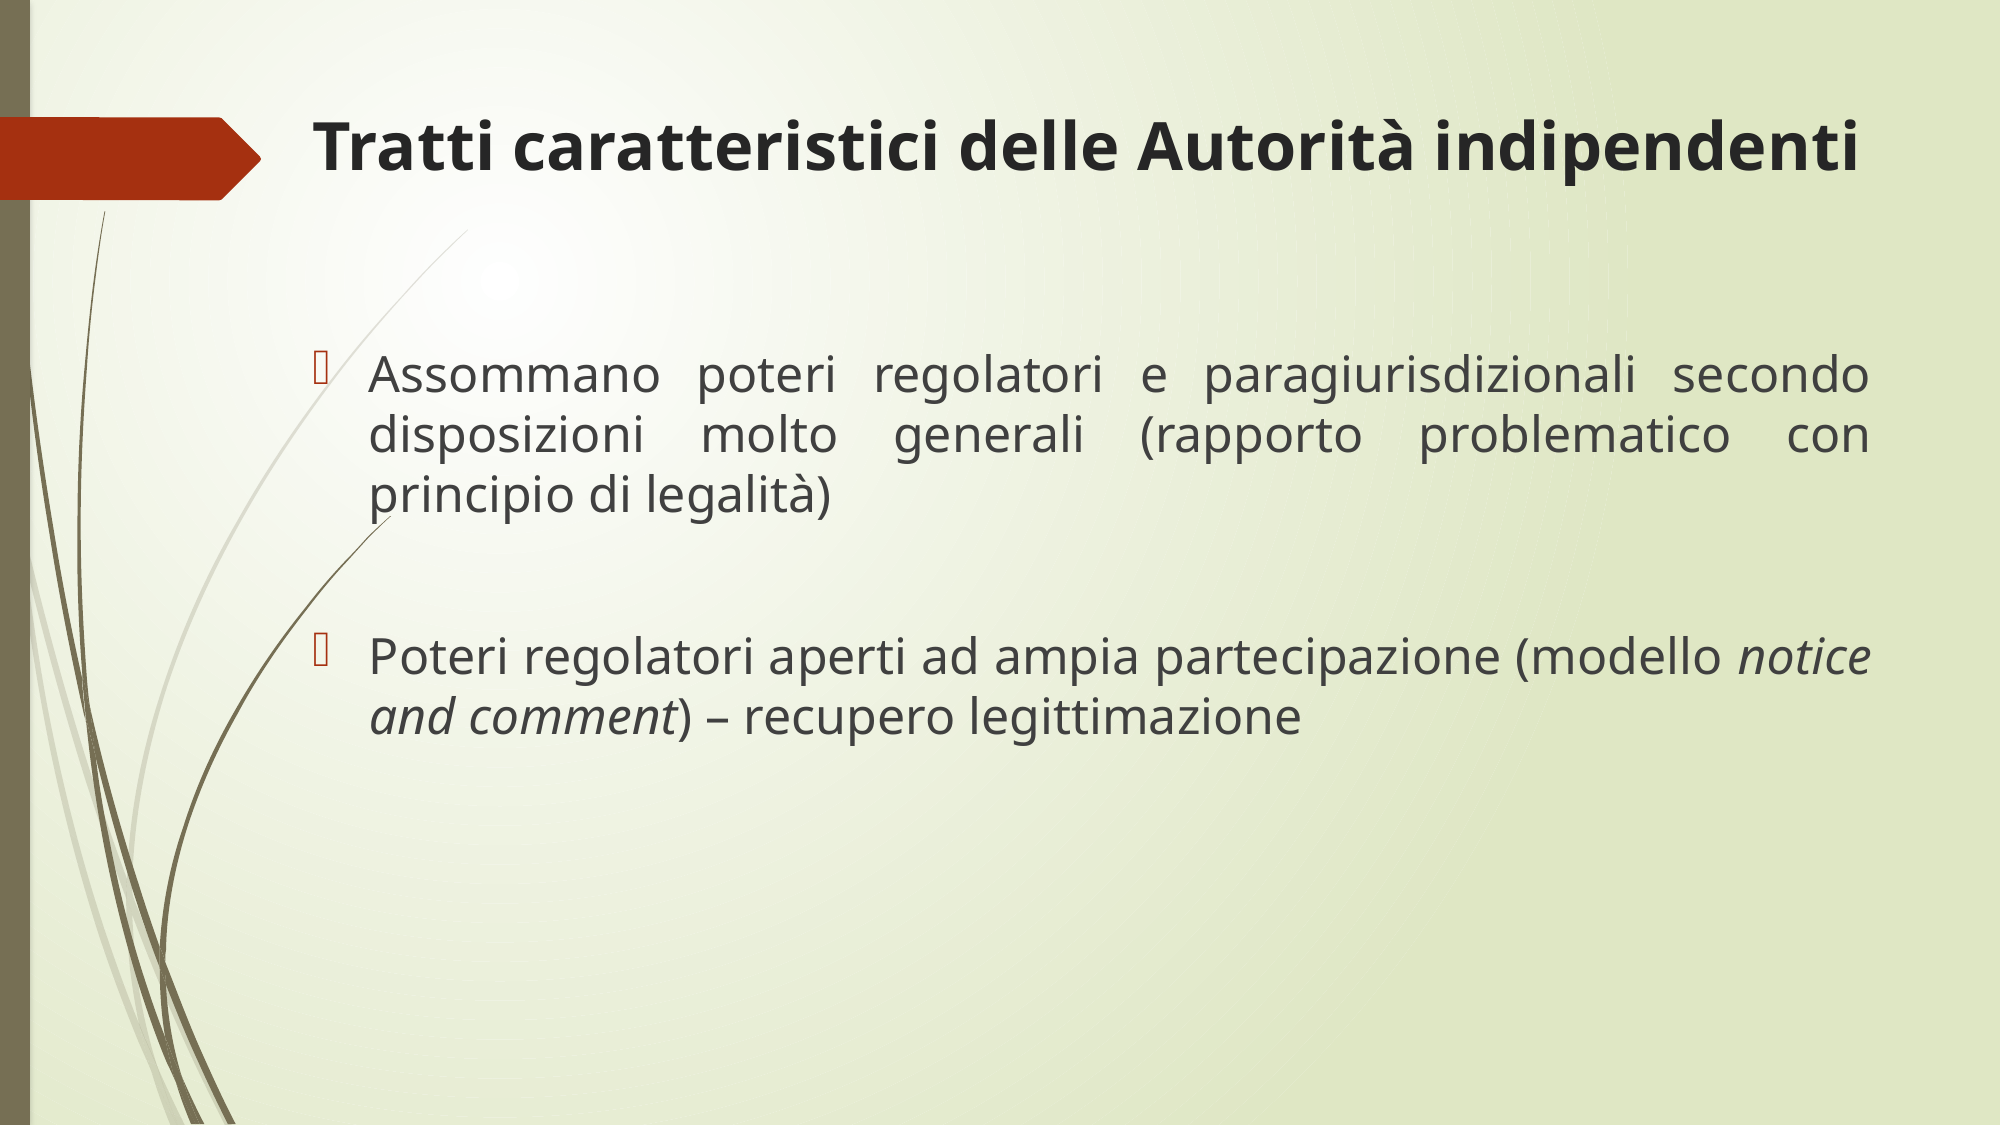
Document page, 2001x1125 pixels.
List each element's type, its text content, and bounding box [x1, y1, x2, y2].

title Tratti caratteristici delle Autorità indipendenti [297, 96, 1888, 237]
list Assommano poteri regolatori e paragiurisdizionali secondo disposizioni molto generali (rapporto problematico con principio di legalità) Poteri regolatori aperti ad ampia partecipazione (modello notice and comment) – recupero legittimazione [297, 335, 1888, 1022]
